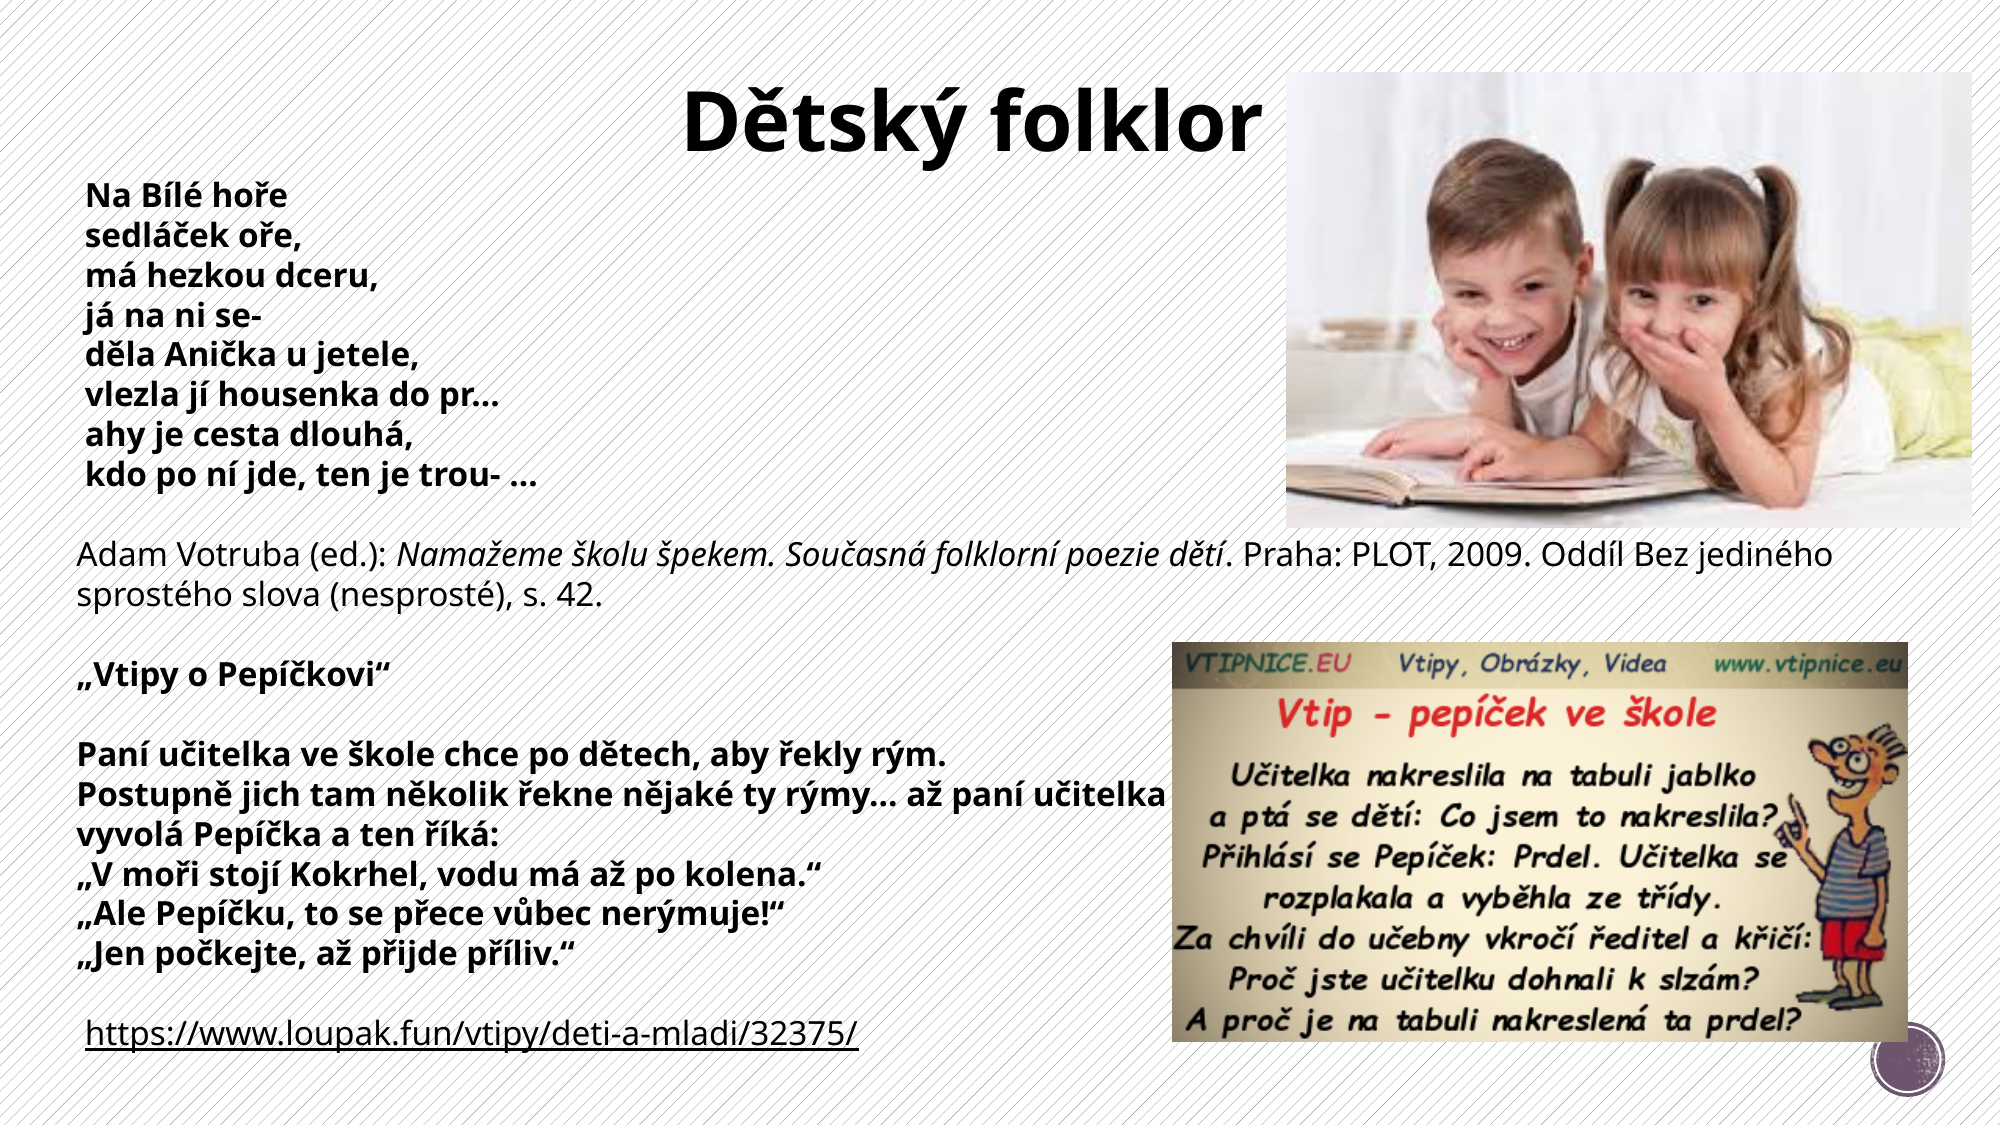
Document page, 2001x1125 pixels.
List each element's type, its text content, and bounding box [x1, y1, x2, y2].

text_box Na Bílé hoře sedláček oře, má hezkou dceru, já na ni se- děla Anička u jetele, vlezla jí housenka do pr… ahy je cesta dlouhá, kdo po ní jde, ten je trou- … Adam Votruba (ed.): Namažeme školu špekem. Současná folklorní poezie dětí. Praha: PLOT, 2009. Oddíl Bez jediného sprostého slova (nesprosté), s. 42. „Vtipy o Pepíčkovi“ Paní učitelka ve škole chce po dětech, aby řekly rým. Postupně jich tam několik řekne nějaké ty rýmy… až paní učitelka vyvolá Pepíčka a ten říká: „V moři stojí Kokrhel, vodu má až po kolena.“ „Ale Pepíčku, to se přece vůbec nerýmuje!“ „Jen počkejte, až přijde příliv.“ https://www.loupak.fun/vtipy/deti-a-mladi/32375/ [61, 166, 1972, 1125]
picture [1286, 72, 1972, 528]
title Dětský folklor [123, 49, 1823, 166]
picture [1172, 642, 1908, 1042]
